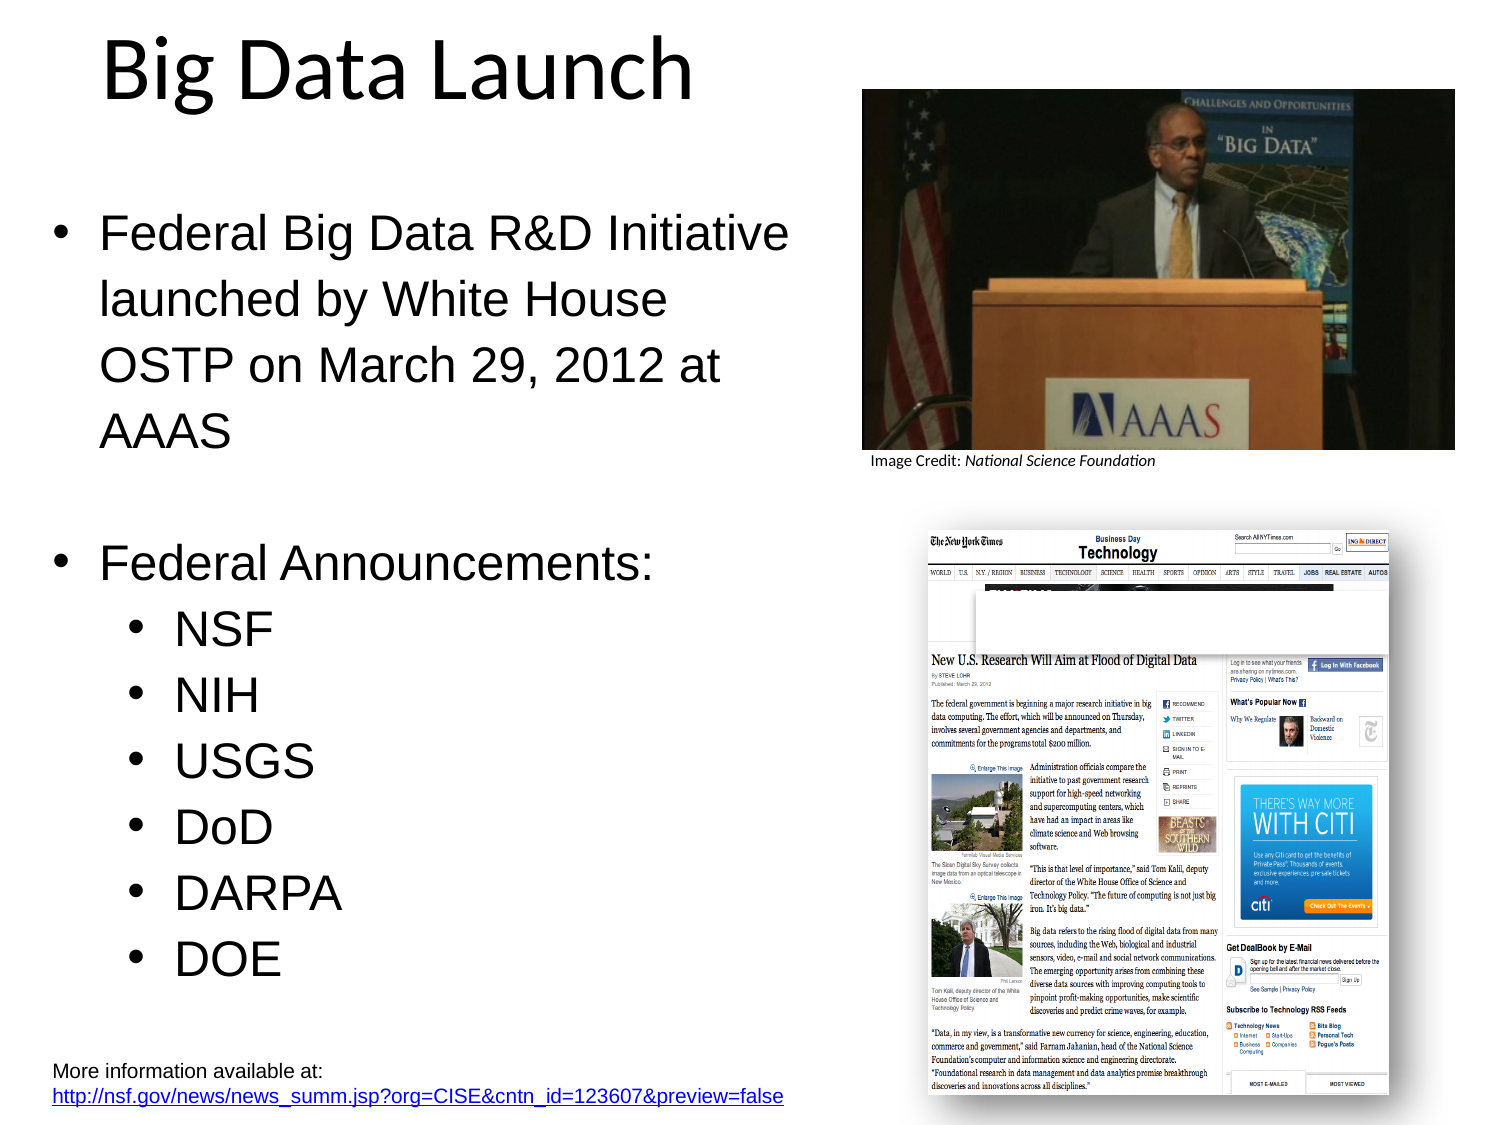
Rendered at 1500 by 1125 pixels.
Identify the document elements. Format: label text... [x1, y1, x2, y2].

text_box More information available at: http://nsf.gov/news/news_summ.jsp?org=CISE&cntn_id=123607&preview=false [37, 1050, 838, 1125]
text_box Image Credit: National Science Foundation [855, 442, 1419, 478]
title Big Data Launch [0, 0, 1075, 157]
picture [862, 89, 1456, 451]
text_box Federal Big Data R&D Initiative launched by White House OSTP on March 29, 2012 at AAAS Federal Announcements: NSF NIH USGS DoD DARPA DOE [37, 187, 813, 1038]
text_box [928, 530, 1389, 1096]
